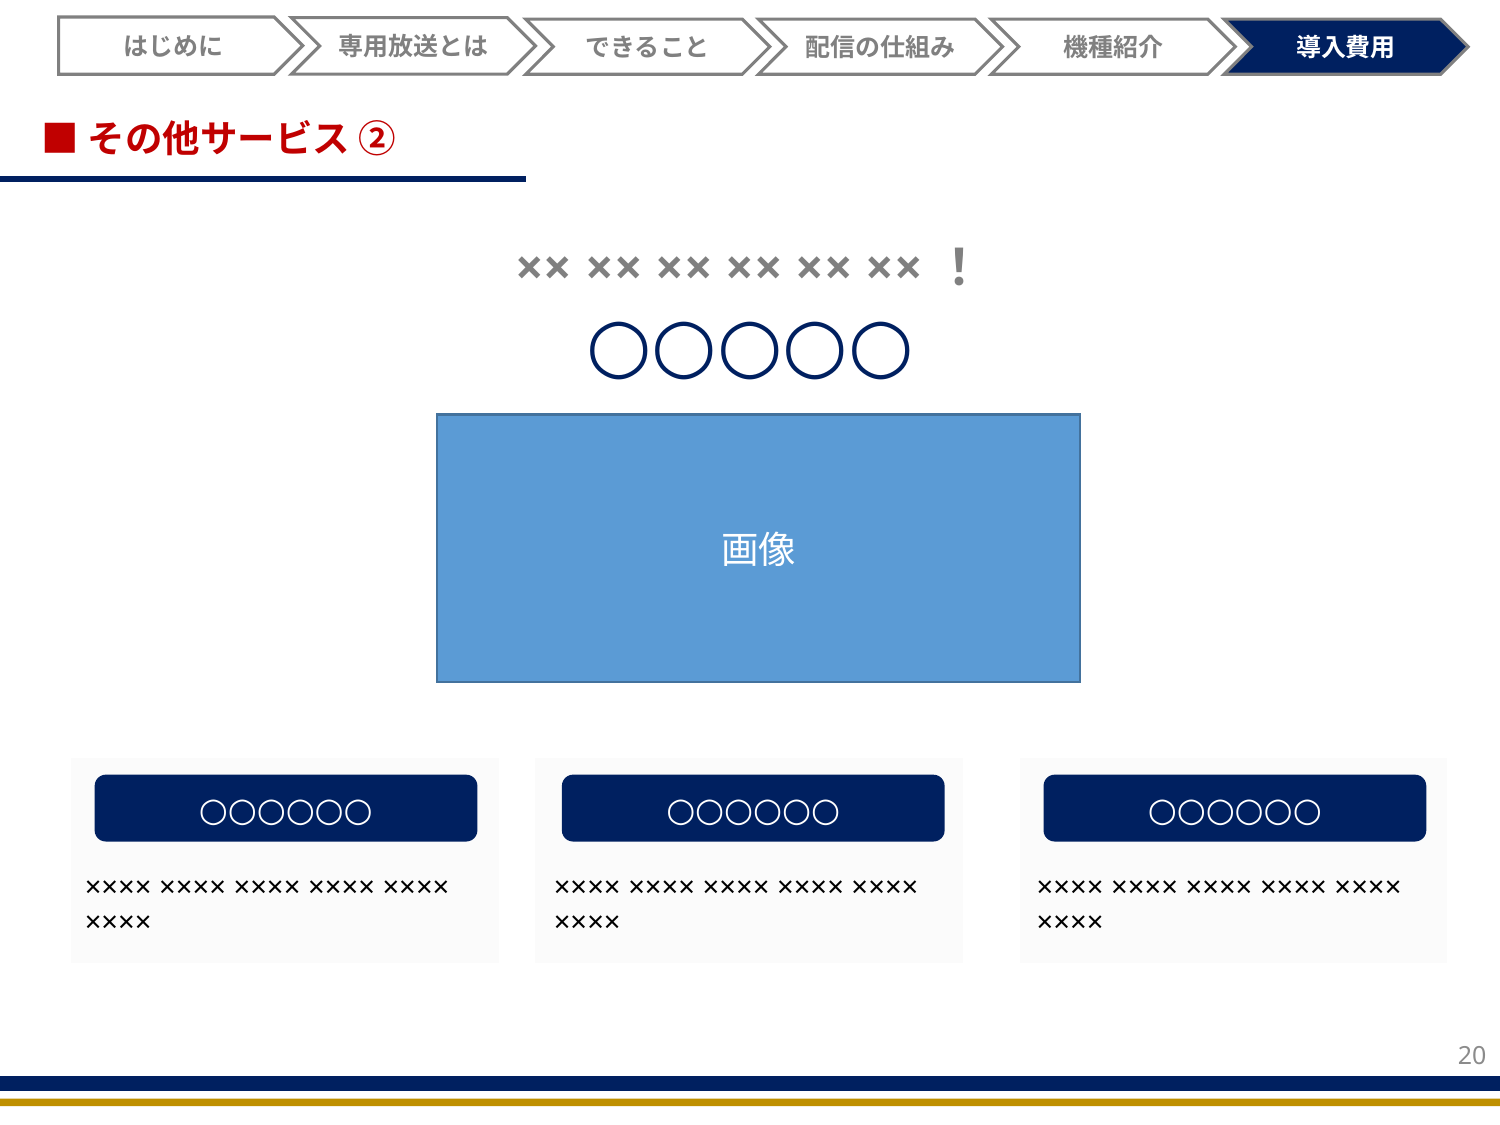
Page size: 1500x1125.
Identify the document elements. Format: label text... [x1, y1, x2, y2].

text_box 専用放送とは [288, 16, 537, 76]
text_box できること [523, 18, 772, 76]
text_box 配信の仕組み [755, 18, 1005, 76]
text_box ×××× ×××× ×××× ×××× ×××× ×××× [1021, 841, 1442, 965]
text_box ■その他サービス ② [23, 99, 483, 177]
text_box 導入費用 [1221, 18, 1470, 76]
text_box 画像 [436, 413, 1081, 683]
text_box ×× ×× ×× ×× ×× ××！ ○○○○○ [367, 254, 1133, 367]
text_box ×××× ×××× ×××× ×××× ×××× ×××× [69, 851, 490, 954]
text_box はじめに [57, 15, 305, 76]
text_box ○○○○○○ [1042, 773, 1428, 841]
text_box [533, 756, 965, 965]
text_box [1018, 756, 1449, 965]
text_box [69, 756, 501, 965]
text_box 専用放送とは ① [0, 0, 1500, 104]
text_box 機種紹介 [988, 18, 1237, 76]
text_box ○○○○○○ [560, 773, 946, 841]
text_box ○○○○○○ [93, 773, 479, 843]
text_box ×××× ×××× ×××× ×××× ×××× ×××× [538, 841, 959, 965]
slide_number 20 [1163, 1026, 1500, 1087]
